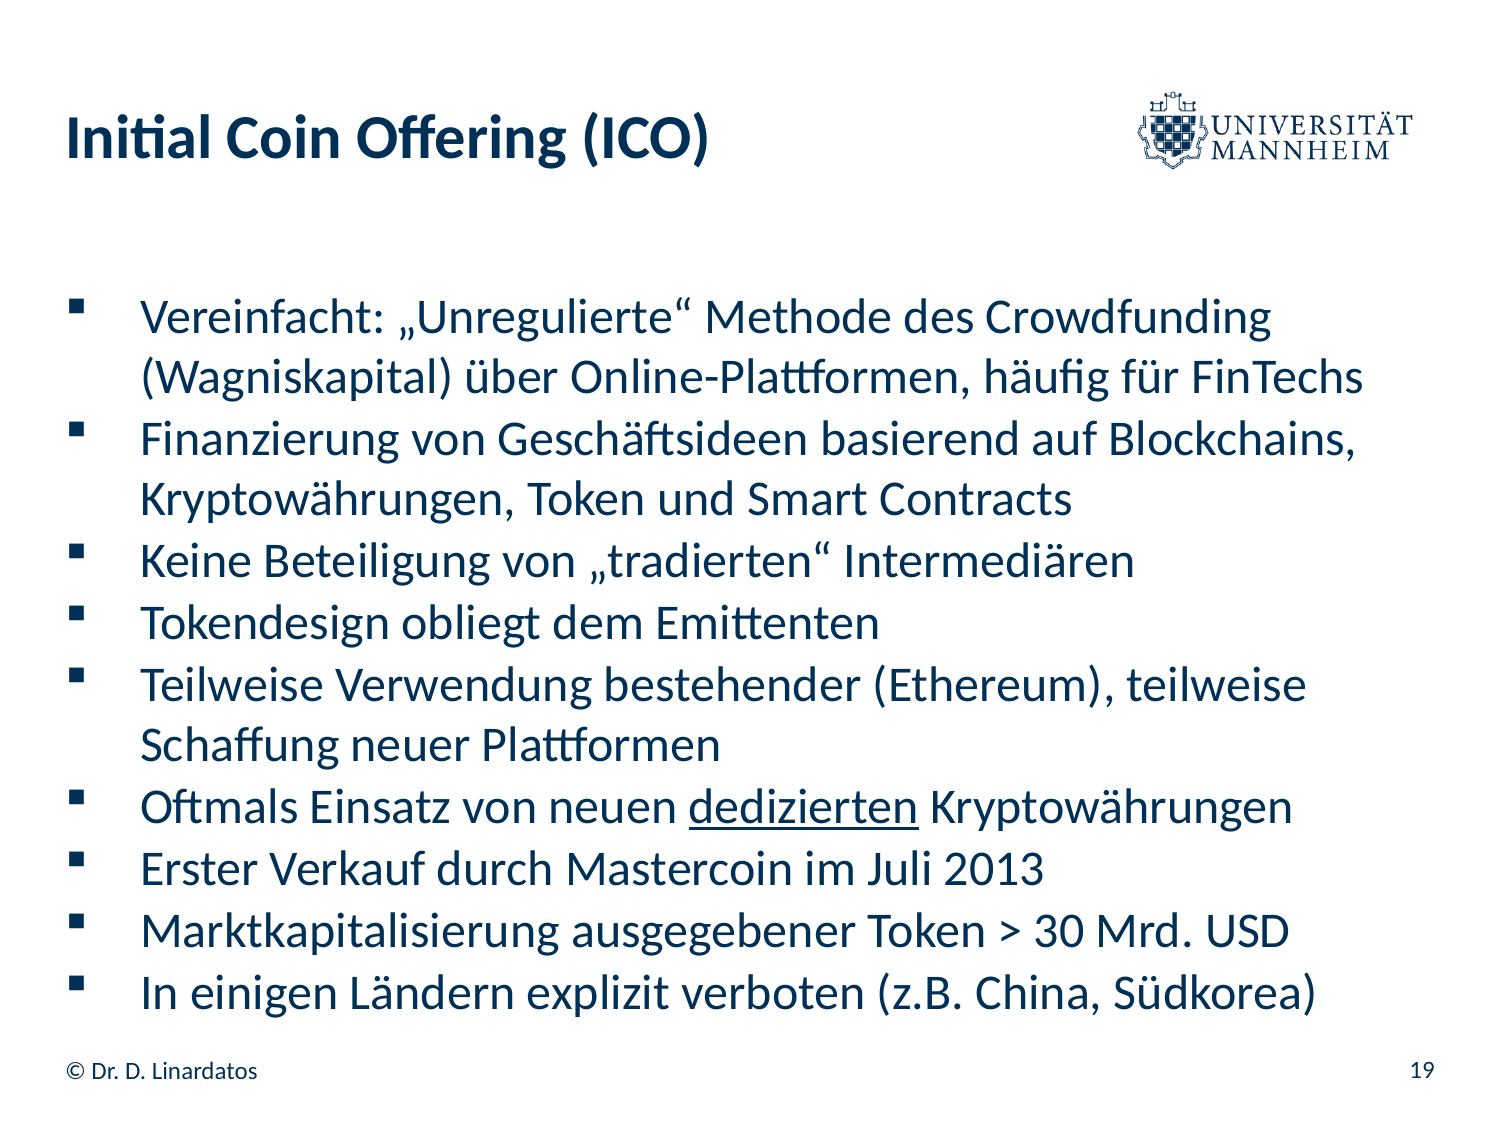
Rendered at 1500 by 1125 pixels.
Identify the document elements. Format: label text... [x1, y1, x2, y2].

slide_number 19 [1261, 1053, 1435, 1083]
title Initial Coin Offering (ICO) [64, 95, 1011, 283]
picture [1095, 58, 1454, 211]
list Vereinfacht: „Unregulierte“ Methode des Crowdfunding (Wagniskapital) über Online-Plattformen, häufig für FinTechs Finanzierung von Geschäftsideen basierend auf Blockchains, Kryptowährungen, Token und Smart Contracts Keine Beteiligung von „tradierten“ Intermediären Tokendesign obliegt dem Emittenten Teilweise Verwendung bestehender (Ethereum), teilweise Schaffung neuer Plattformen Oftmals Einsatz von neuen dedizierten Kryptowährungen Erster Verkauf durch Mastercoin im Juli 2013 Marktkapitalisierung ausgegebener Token > 30 Mrd. USD In einigen Ländern explizit verboten (z.B. China, Südkorea) [64, 283, 1436, 1035]
slide_number © Dr. D. Linardatos [64, 1054, 415, 1084]
